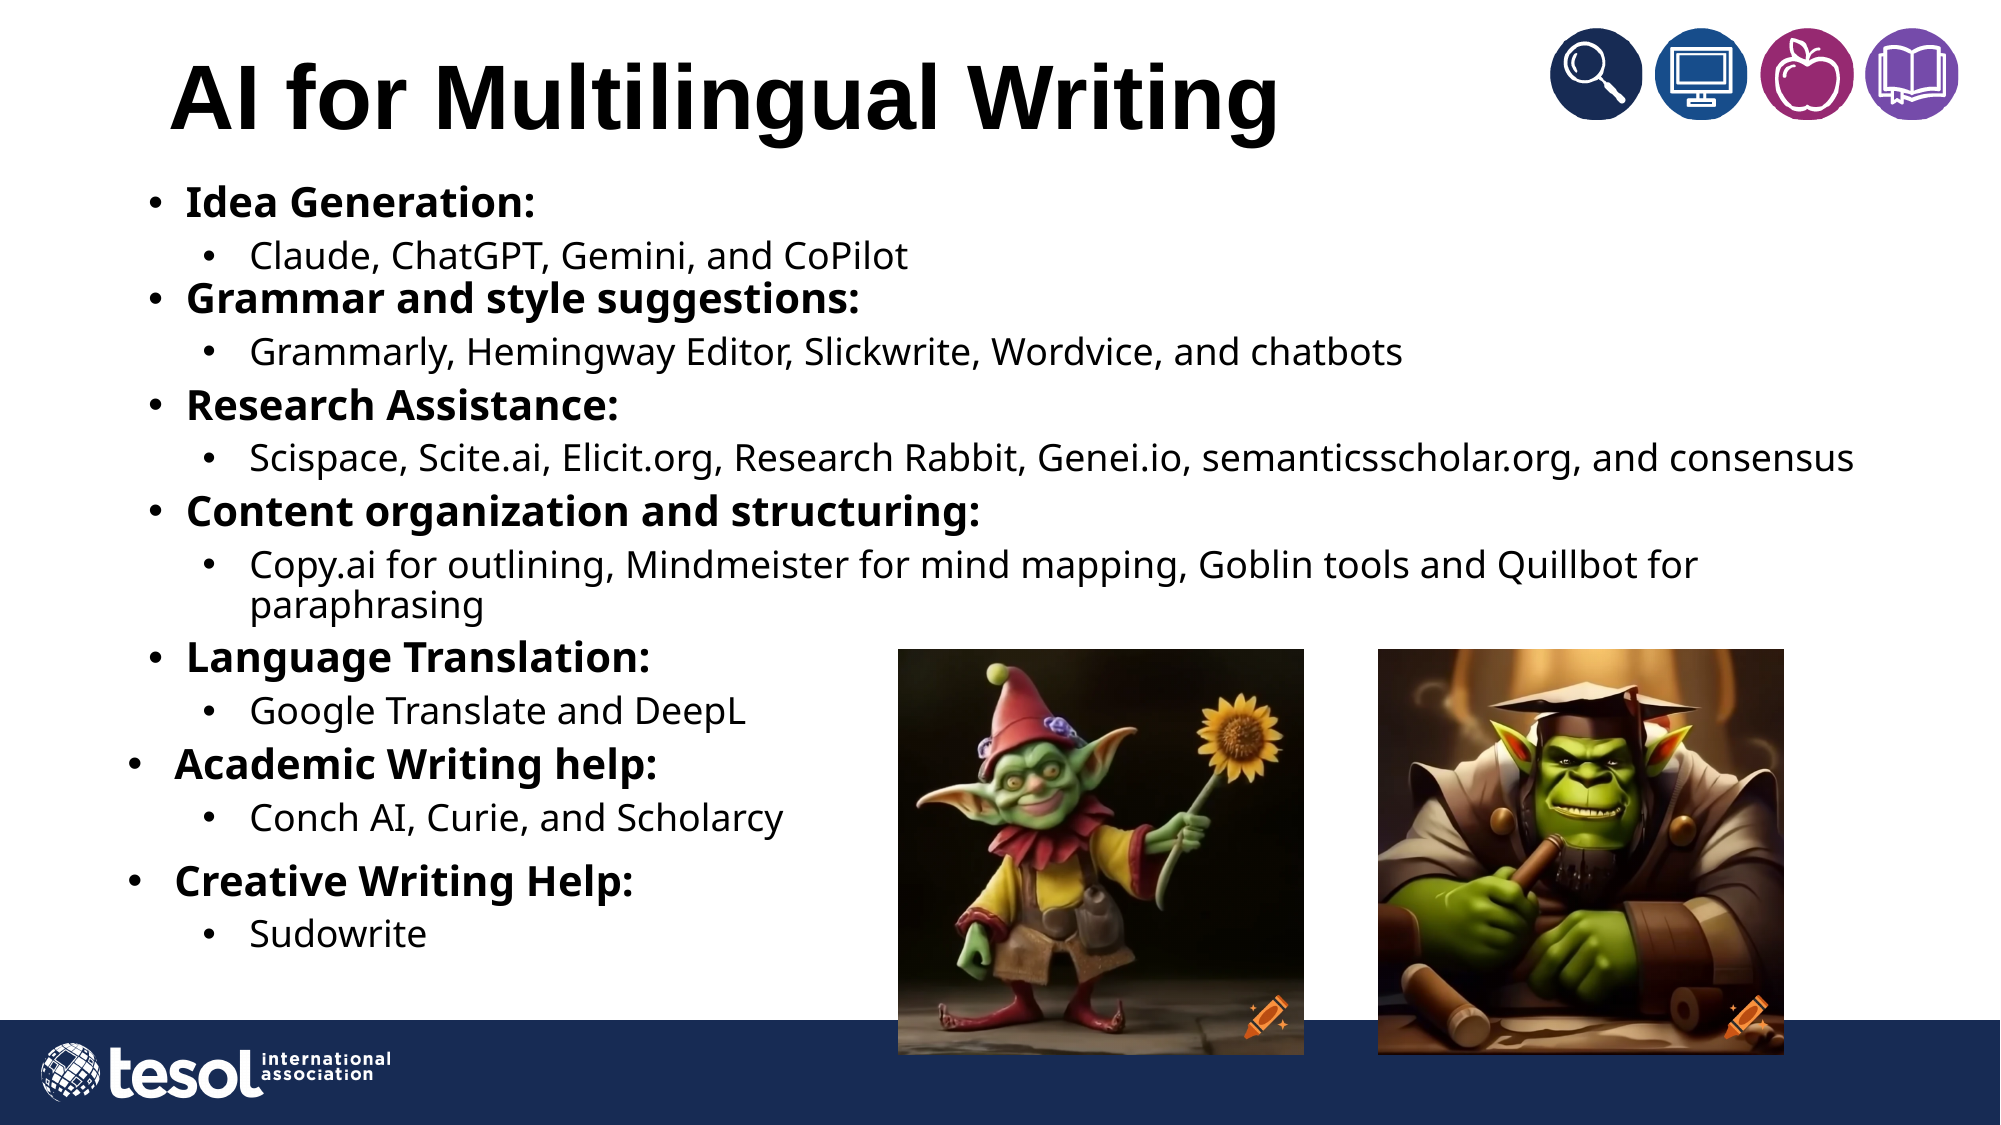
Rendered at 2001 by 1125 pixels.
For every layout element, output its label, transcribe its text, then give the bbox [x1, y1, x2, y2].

picture [898, 649, 1305, 1056]
picture [1865, 27, 1959, 120]
title AI for Multilingual Writing [154, 0, 1567, 174]
list Idea Generation: Claude, ChatGPT, Gemini, and CoPilot Grammar and style suggestions: Grammarly, Hemingway Editor, Slickwrite, Wordvice, and chatbots Research Assistance: Scispace, Scite.ai, Elicit.org, Research Rabbit, Genei.io, semanticsscholar.org, and consensus Content organization and structuring: Copy.ai for outlining, Mindmeister for mind mapping, Goblin tools and Quillbot for paraphrasing Language Translation: Google Translate and DeepL Academic Writing help: Conch AI, Curie, and Scholarcy Creative Writing Help: Sudowrite [112, 174, 1888, 1125]
picture [1760, 27, 1854, 120]
picture [1655, 27, 1748, 120]
picture [1567, 27, 1643, 120]
picture [41, 1043, 112, 1102]
picture [1377, 649, 1784, 1056]
